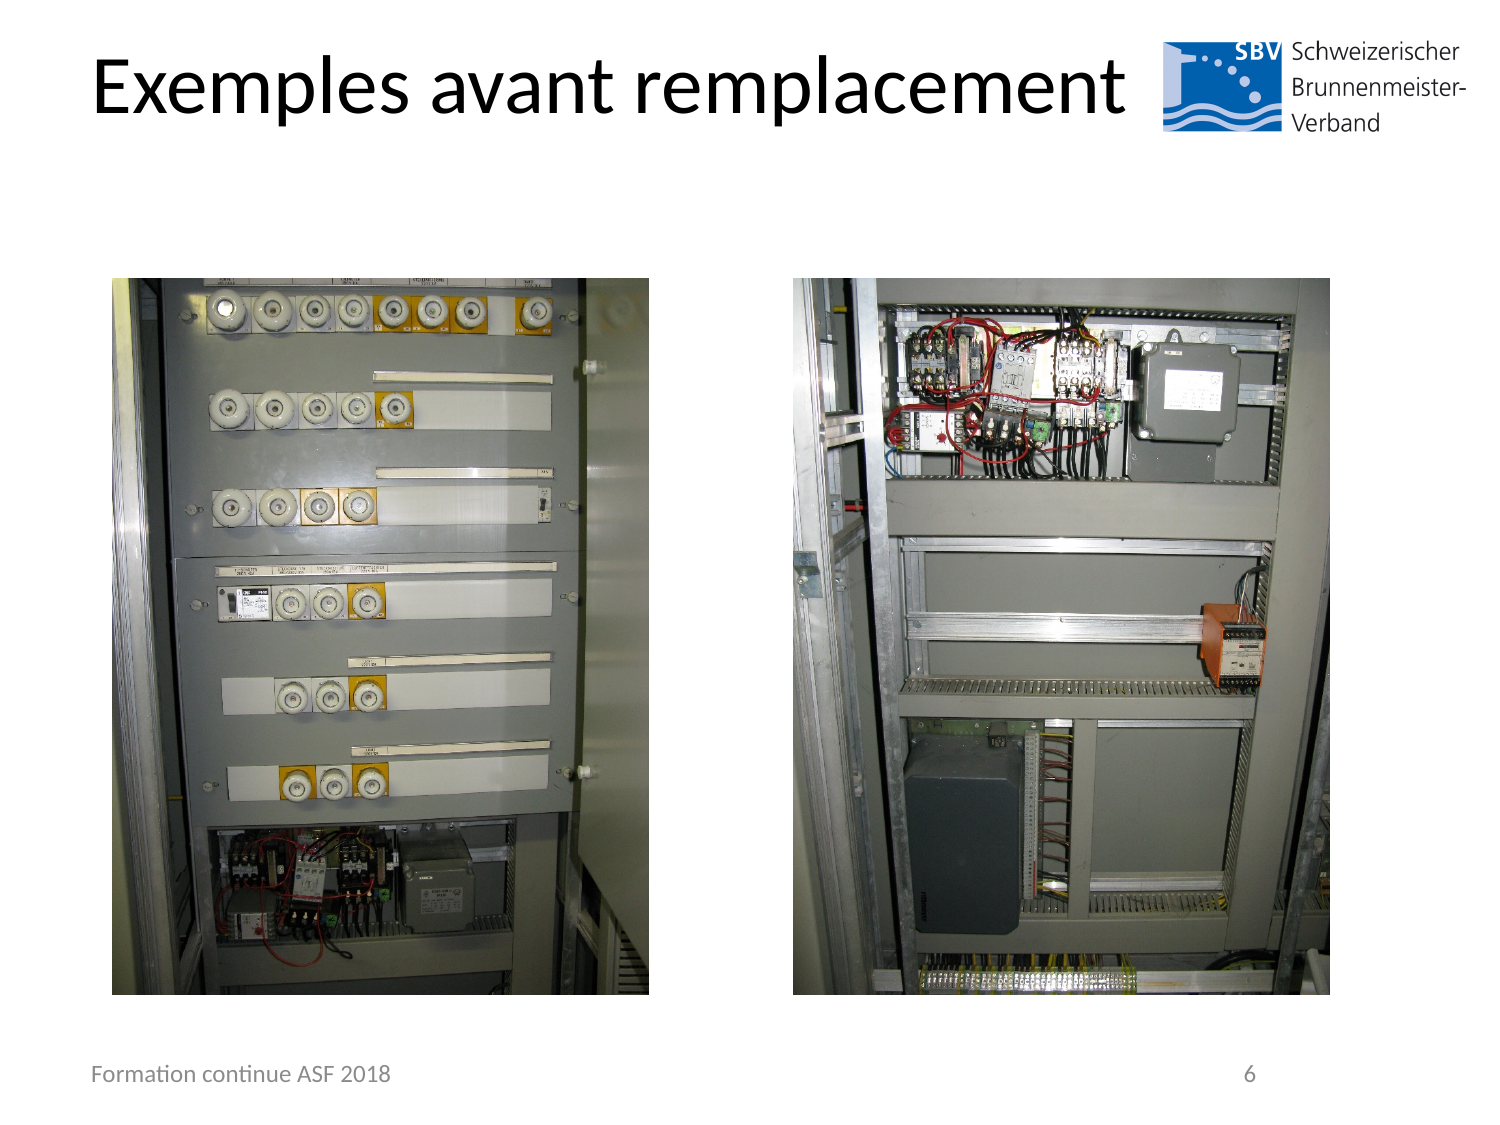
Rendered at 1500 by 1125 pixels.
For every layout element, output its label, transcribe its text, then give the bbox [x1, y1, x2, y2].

text_box 6 [1074, 1042, 1425, 1103]
picture [793, 278, 1331, 995]
picture [1352, 35, 1471, 138]
slide_number Formation continue ASF 2018 [76, 1042, 609, 1103]
title Exemples avant remplacement [76, 11, 1352, 149]
picture [111, 278, 649, 995]
